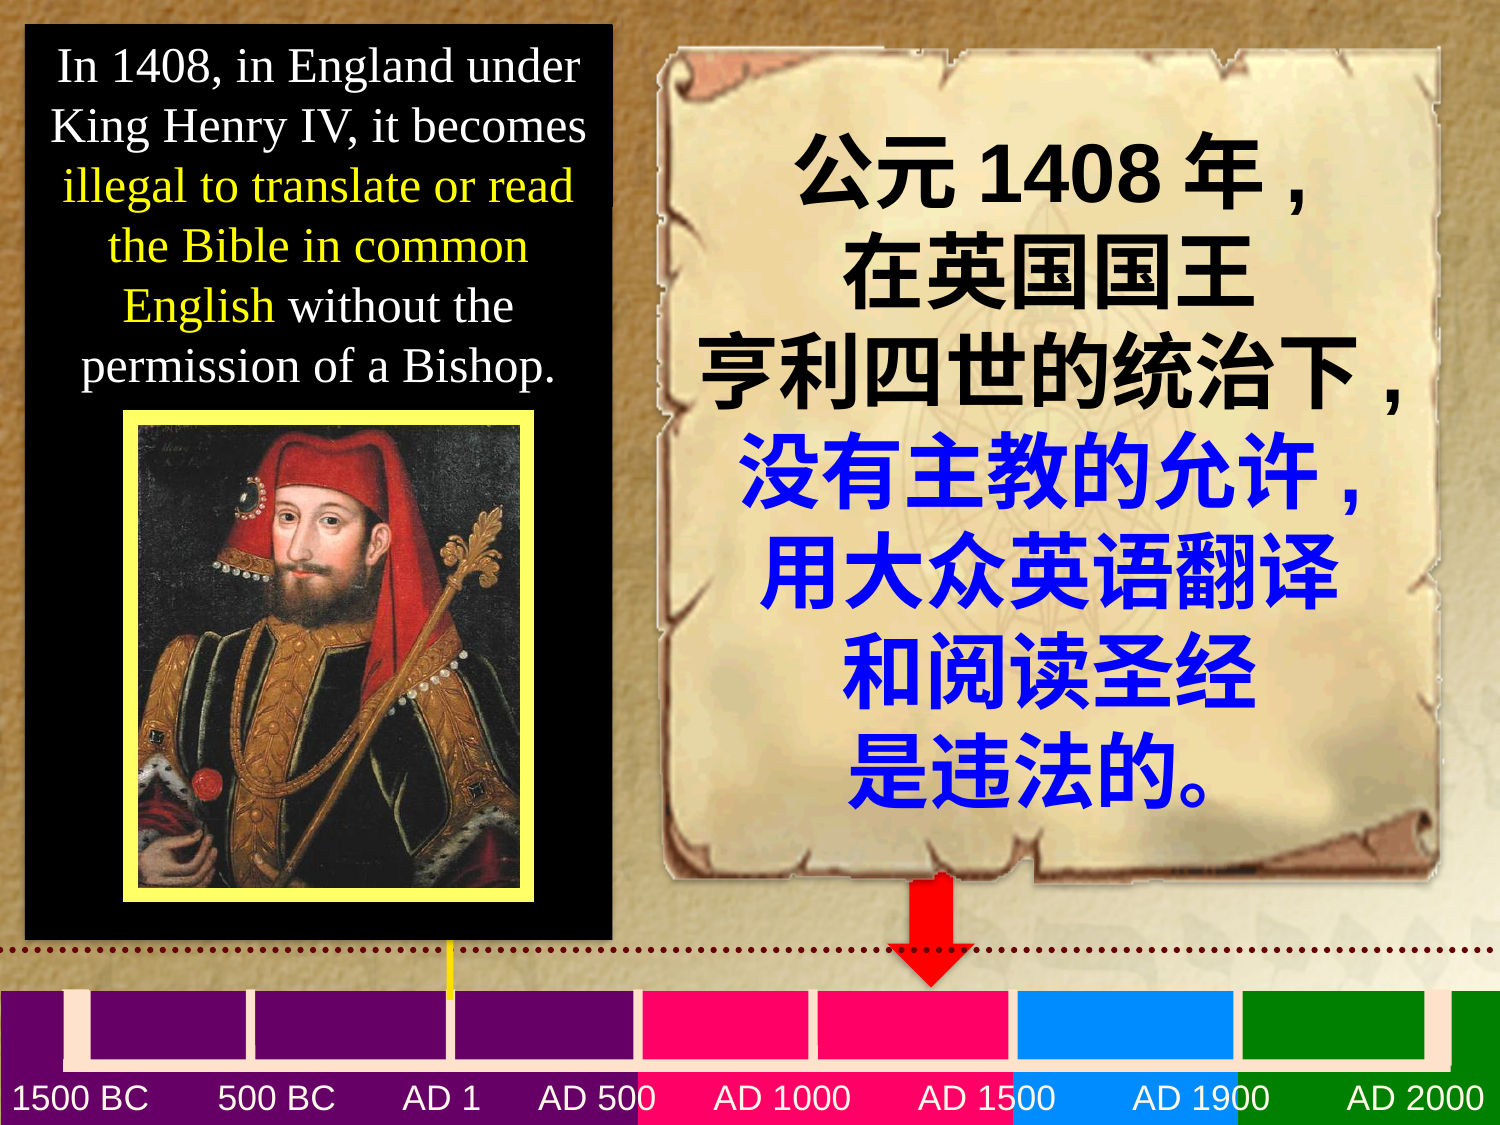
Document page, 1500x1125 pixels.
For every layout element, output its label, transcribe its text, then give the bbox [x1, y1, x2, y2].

picture [137, 424, 520, 888]
text_box [637, 990, 813, 1065]
picture [0, 0, 1500, 990]
text_box 公元1408年, 在英国国王 亨利四世的统治下, 没有主教的允许, 用大众英语翻译 和阅读圣经 是违法的。 [650, 37, 1450, 900]
text_box [1013, 990, 1238, 1065]
text_box [476, 990, 637, 1065]
text_box [814, 990, 1013, 1065]
text_box In 1408, in England under King Henry IV, it becomes illegal to translate or read the Bible in common English without the permission of a Bishop. [24, 24, 613, 940]
text_box [0, 990, 476, 1067]
text_box [1238, 990, 1500, 1067]
text_box 1500 BC 500 BC AD 1 AD 500 AD 1000 AD 1500 AD 1900 AD 2000 [0, 1067, 1500, 1125]
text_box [418, 899, 482, 1001]
text_box [887, 908, 975, 988]
